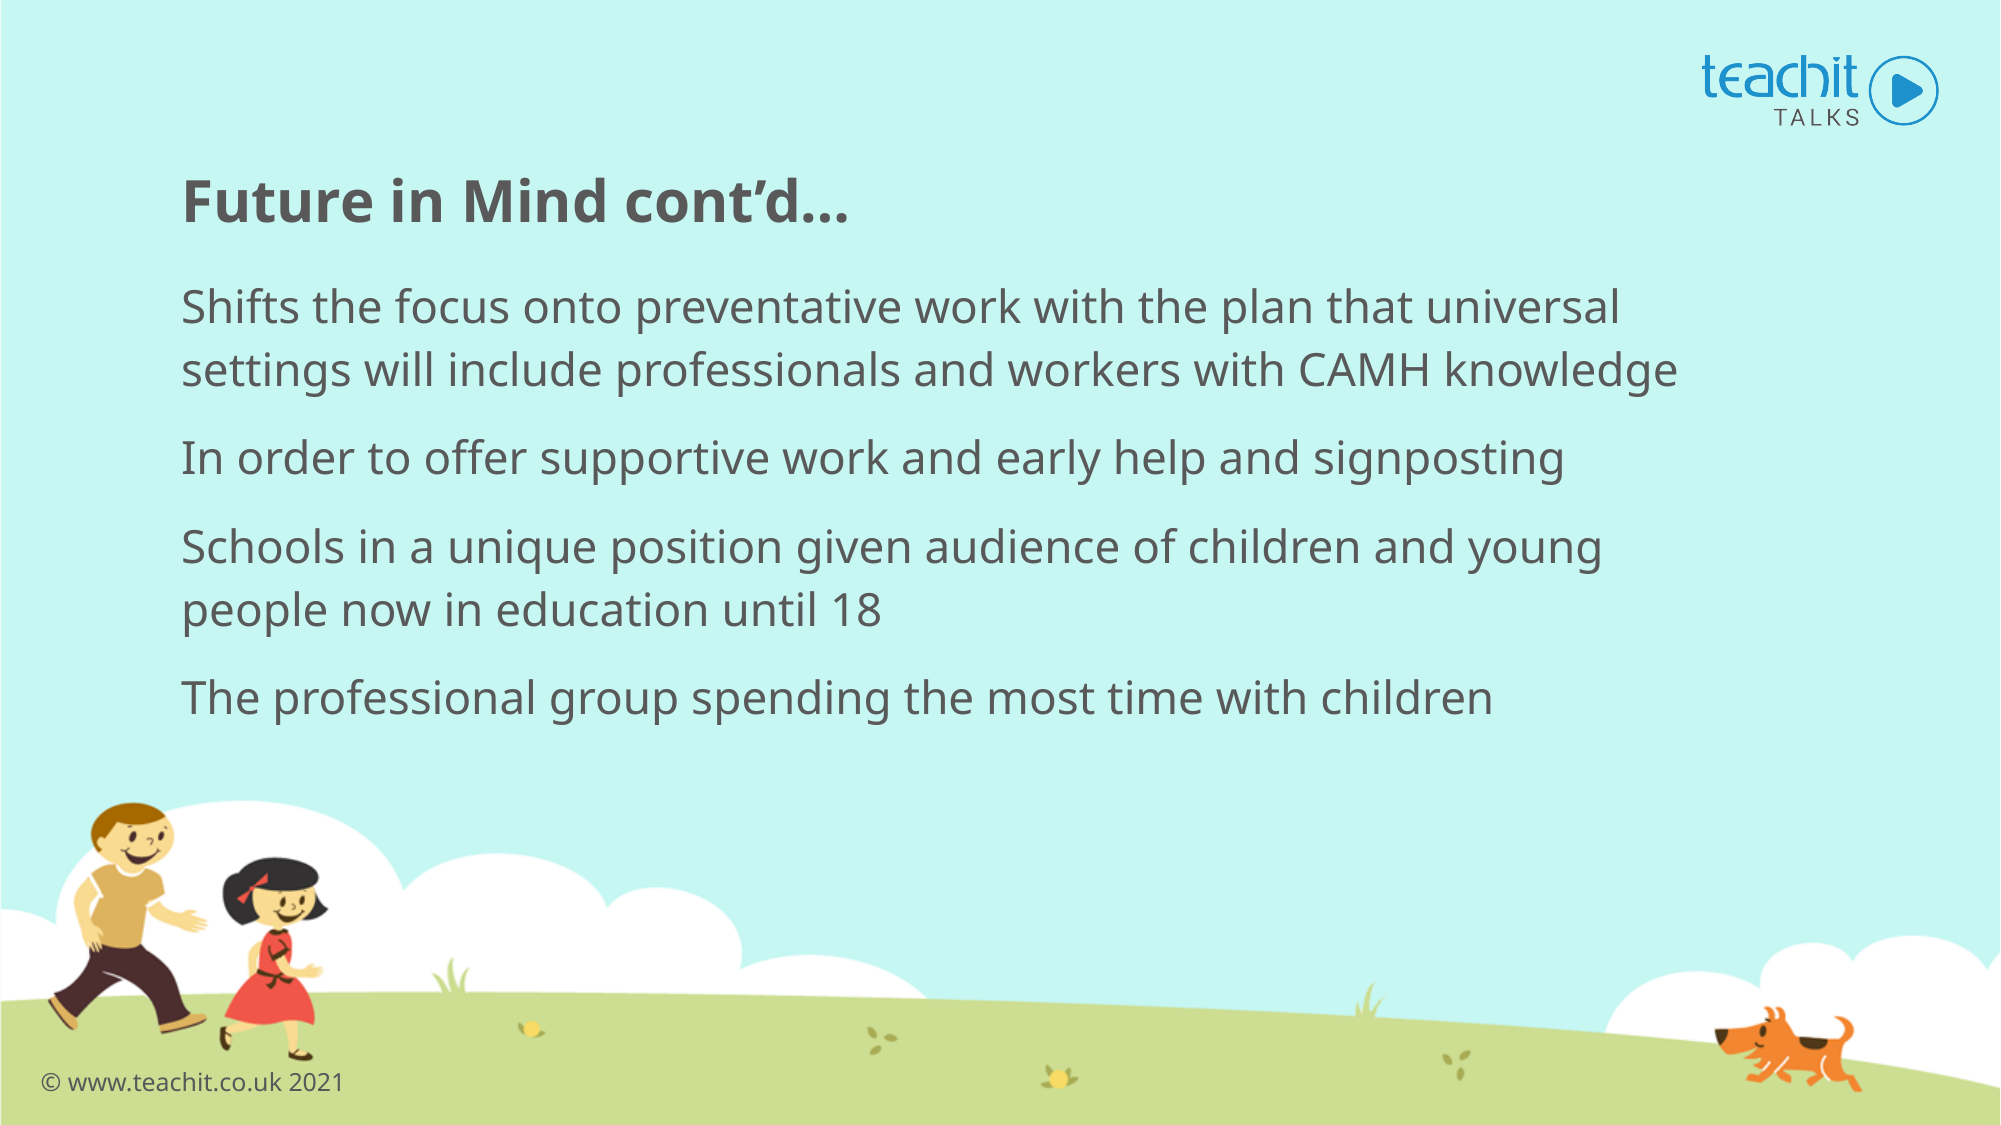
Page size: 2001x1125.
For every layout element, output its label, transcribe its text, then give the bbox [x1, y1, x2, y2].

picture [0, 0, 2001, 1125]
text_box Shifts the focus onto preventative work with the plan that universal settings will include professionals and workers with CAMH knowledge In order to offer supportive work and early help and signposting Schools in a unique position given audience of children and young people now in education until 18 The professional group spending the most time with children [166, 261, 1743, 740]
text_box Future in Mind cont’d… [166, 125, 1903, 242]
